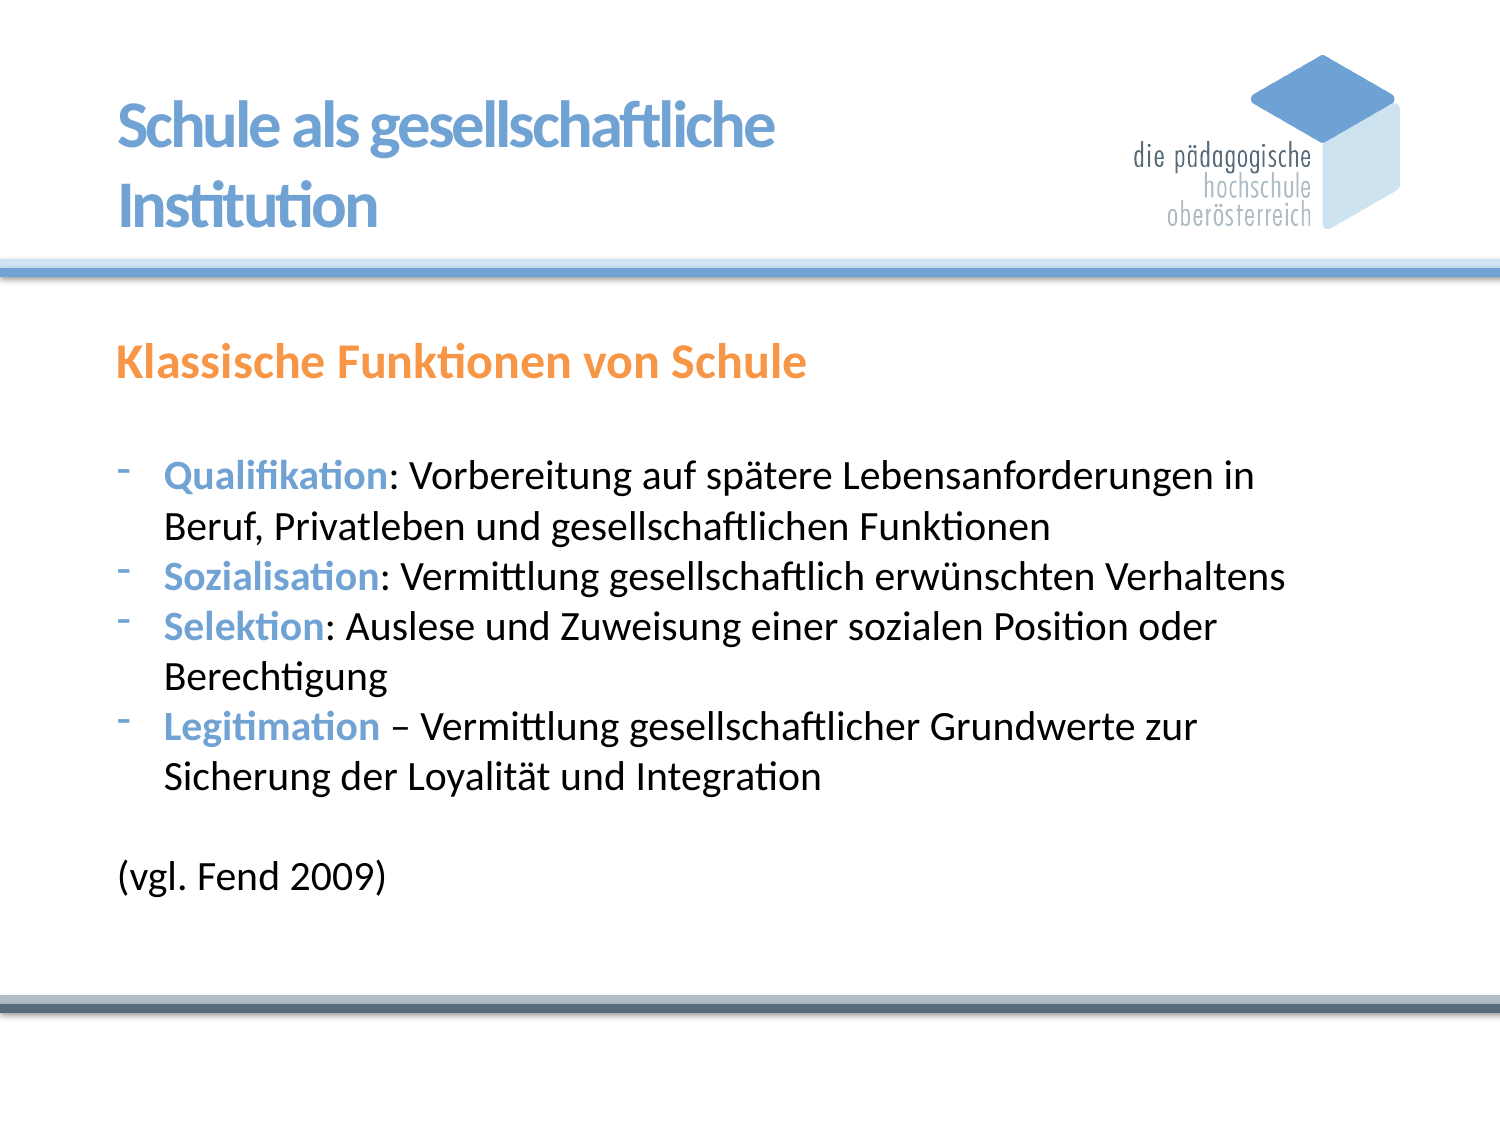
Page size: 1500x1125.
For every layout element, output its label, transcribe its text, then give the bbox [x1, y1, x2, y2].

title Schule als gesellschaftliche Institution [102, 62, 1061, 248]
text_box Klassische Funktionen von Schule Qualifikation: Vorbereitung auf spätere Lebensanforderungen in Beruf, Privatleben und gesellschaftlichen Funktionen Sozialisation: Vermittlung gesellschaftlich erwünschten Verhaltens Selektion: Auslese und Zuweisung einer sozialen Position oder Berechtigung Legitimation – Vermittlung gesellschaftlicher Grundwerte zur Sicherung der Loyalität und Integration (vgl. Fend 2009) [102, 321, 1319, 951]
picture [1090, 26, 1444, 258]
